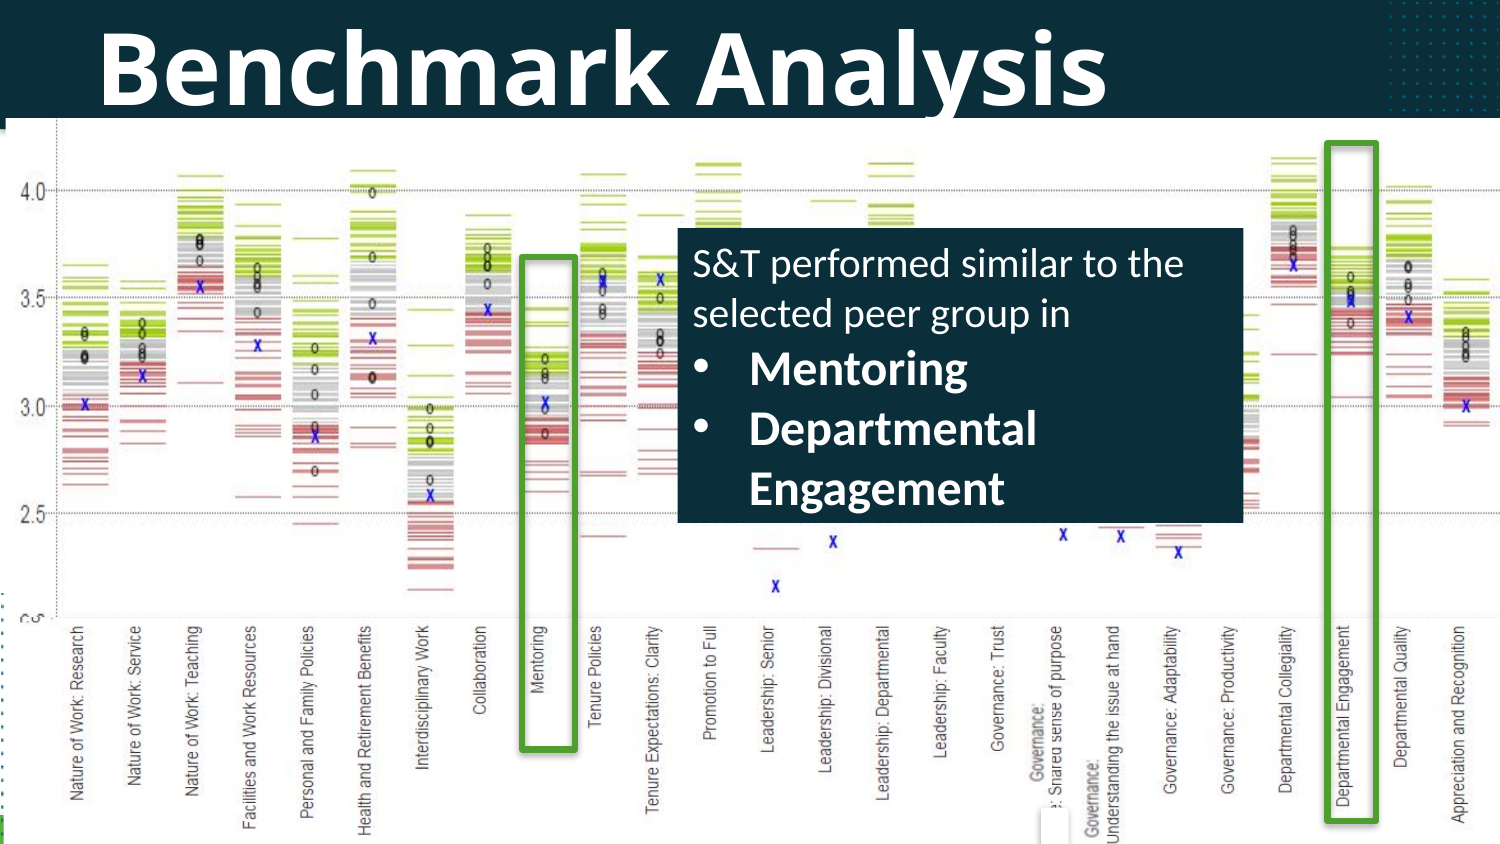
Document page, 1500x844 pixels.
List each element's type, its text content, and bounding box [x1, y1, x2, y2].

picture [1024, 703, 1052, 789]
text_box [3, 118, 1500, 844]
picture [1079, 759, 1107, 844]
list Benchmark Analysis [81, 0, 1455, 115]
